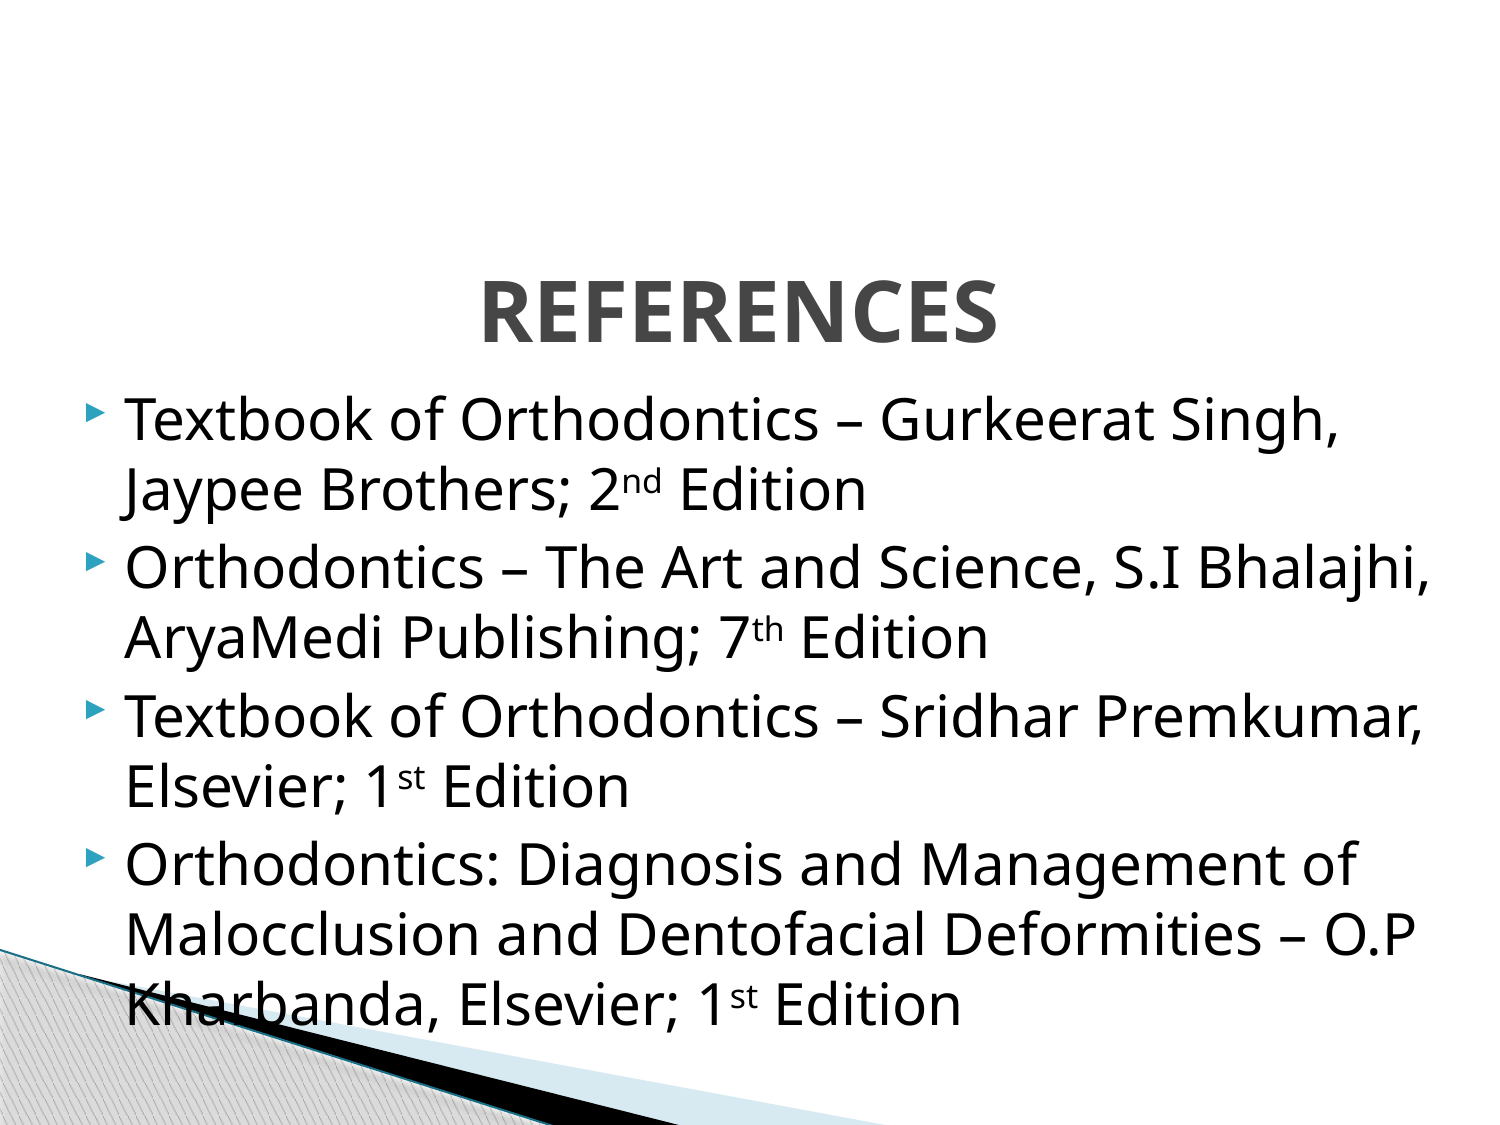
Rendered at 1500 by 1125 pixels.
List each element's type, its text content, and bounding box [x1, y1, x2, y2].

title REFERENCES [462, 212, 1500, 405]
list Textbook of Orthodontics – Gurkeerat Singh, Jaypee Brothers; 2nd Edition Orthodontics – The Art and Science, S.I Bhalajhi, AryaMedi Publishing; 7th Edition Textbook of Orthodontics – Sridhar Premkumar, Elsevier; 1st Edition Orthodontics: Diagnosis and Management of Malocclusion and Dentofacial Deformities – O.P Kharbanda, Elsevier; 1st Edition [50, 375, 1475, 825]
